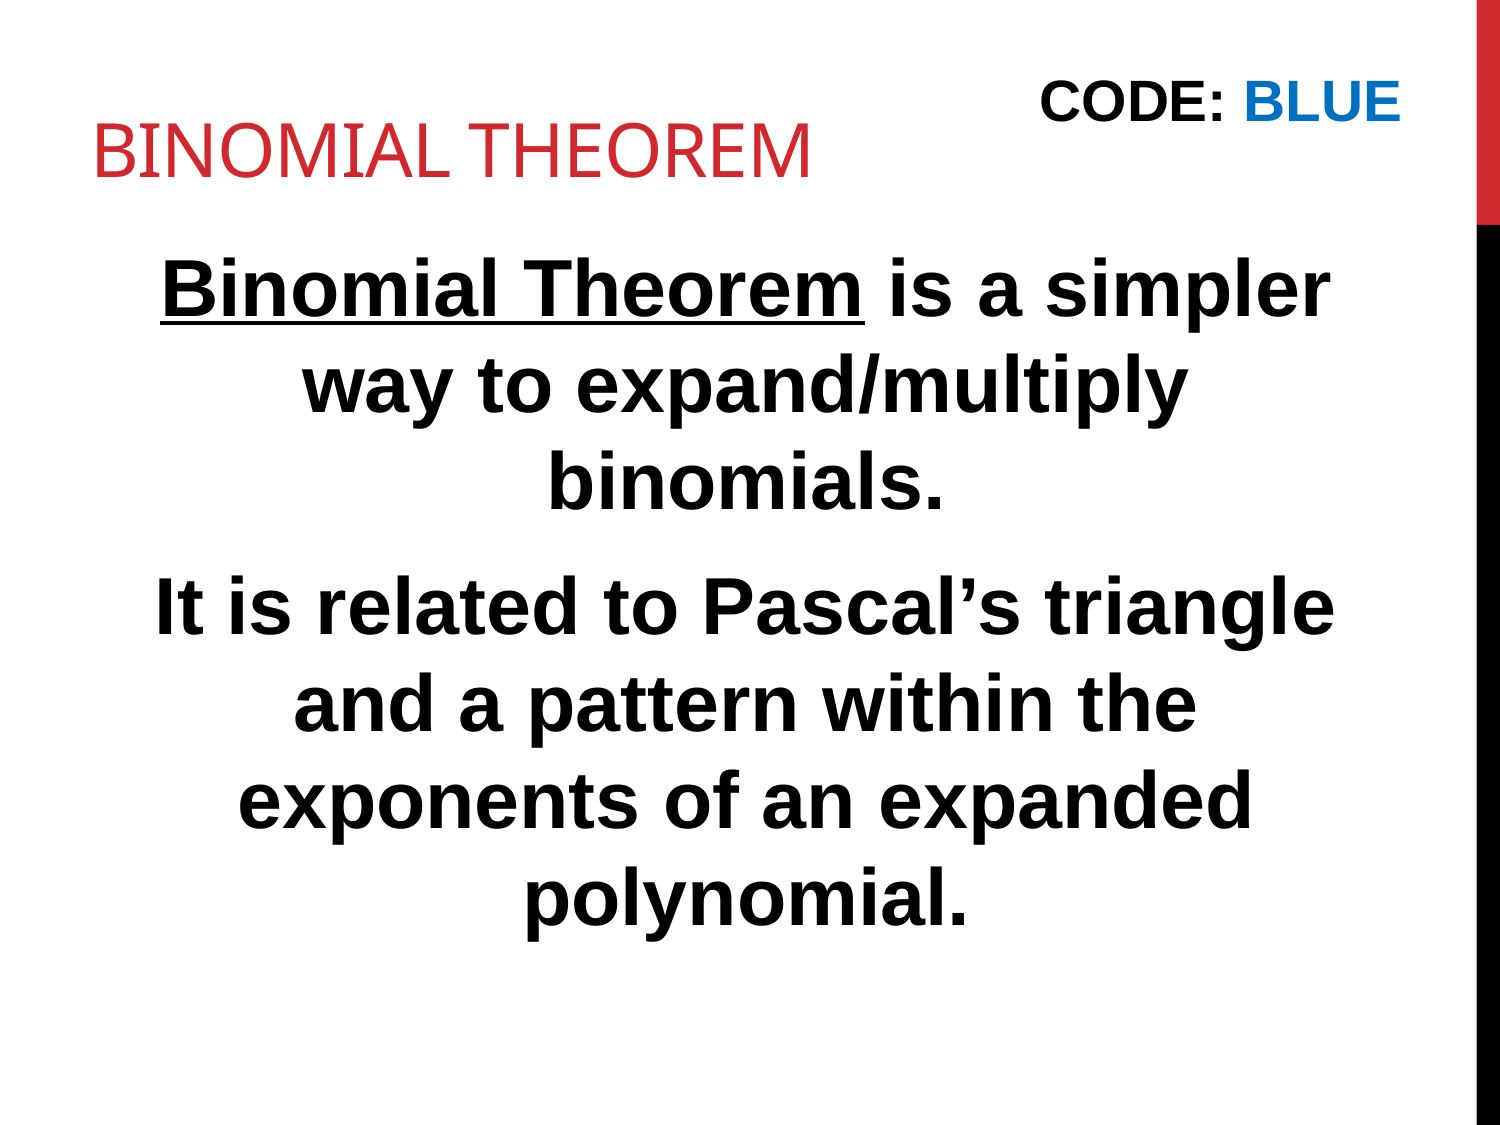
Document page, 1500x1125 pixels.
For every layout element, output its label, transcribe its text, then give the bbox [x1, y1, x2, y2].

title BINOMIAL THEOREM [75, 55, 1025, 201]
text_box CODE: BLUE [1024, 55, 1430, 141]
list Binomial Theorem is a simpler way to expand/multiply binomials. It is related to Pascal’s triangle and a pattern within the exponents of an expanded polynomial. [115, 227, 1378, 953]
